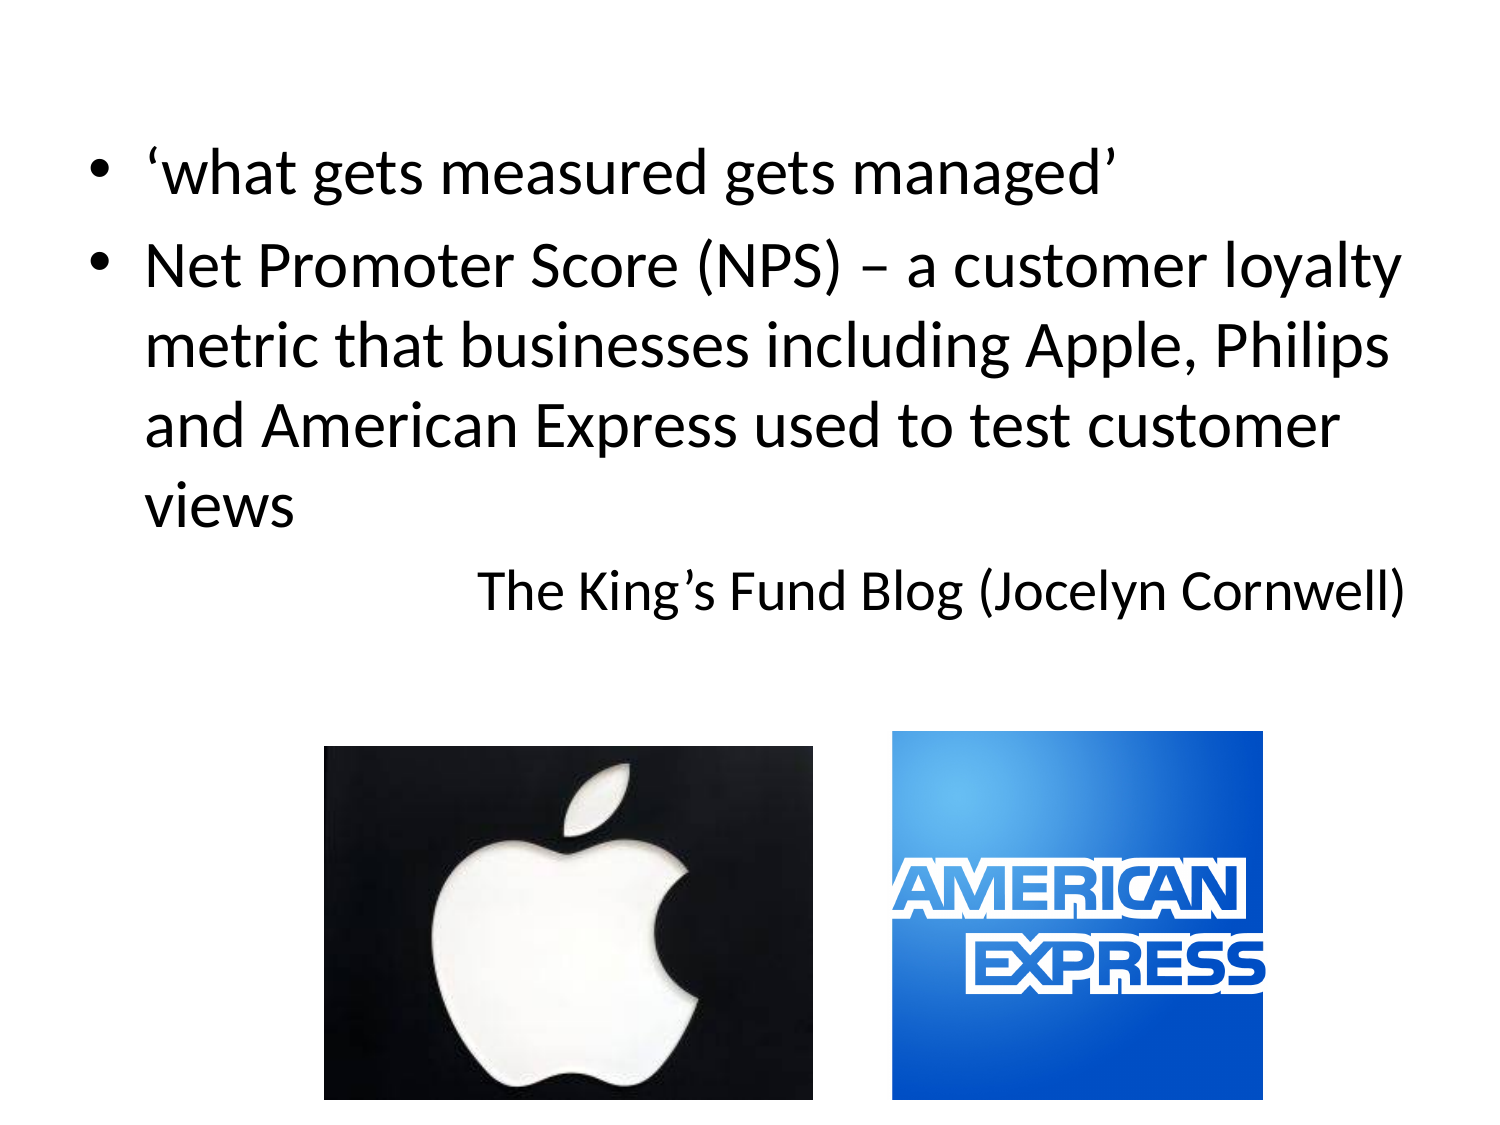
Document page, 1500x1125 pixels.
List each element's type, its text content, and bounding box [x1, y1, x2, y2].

picture [887, 731, 1268, 1101]
list ‘what gets measured gets managed’ Net Promoter Score (NPS) – a customer loyalty metric that businesses including Apple, Philips and American Express used to test customer views The King’s Fund Blog (Jocelyn Cornwell) [72, 119, 1424, 863]
picture [324, 746, 813, 1101]
